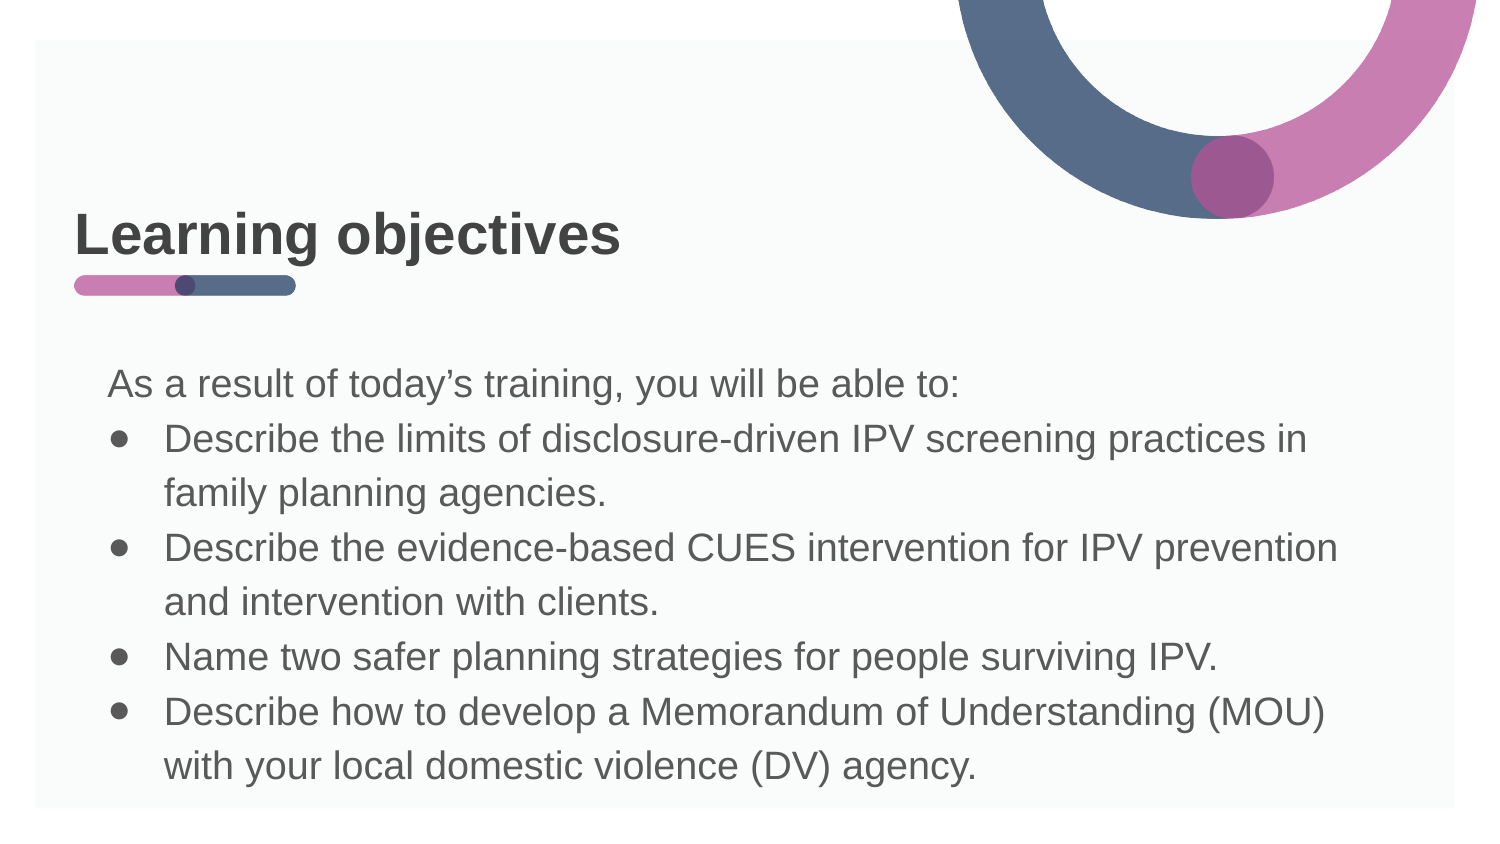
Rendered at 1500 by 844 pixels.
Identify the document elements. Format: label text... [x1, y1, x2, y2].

picture [74, 276, 296, 296]
list As a result of today’s training, you will be able to: Describe the limits of disclosure-driven IPV screening practices in family planning agencies. Describe the evidence-based CUES intervention for IPV prevention and intervention with clients. Name two safer planning strategies for people surviving IPV. Describe how to develop a Memorandum of Understanding (MOU) with your local domestic violence (DV) agency. [92, 335, 1435, 797]
picture [955, 0, 1480, 219]
title Learning objectives [59, 181, 1458, 276]
